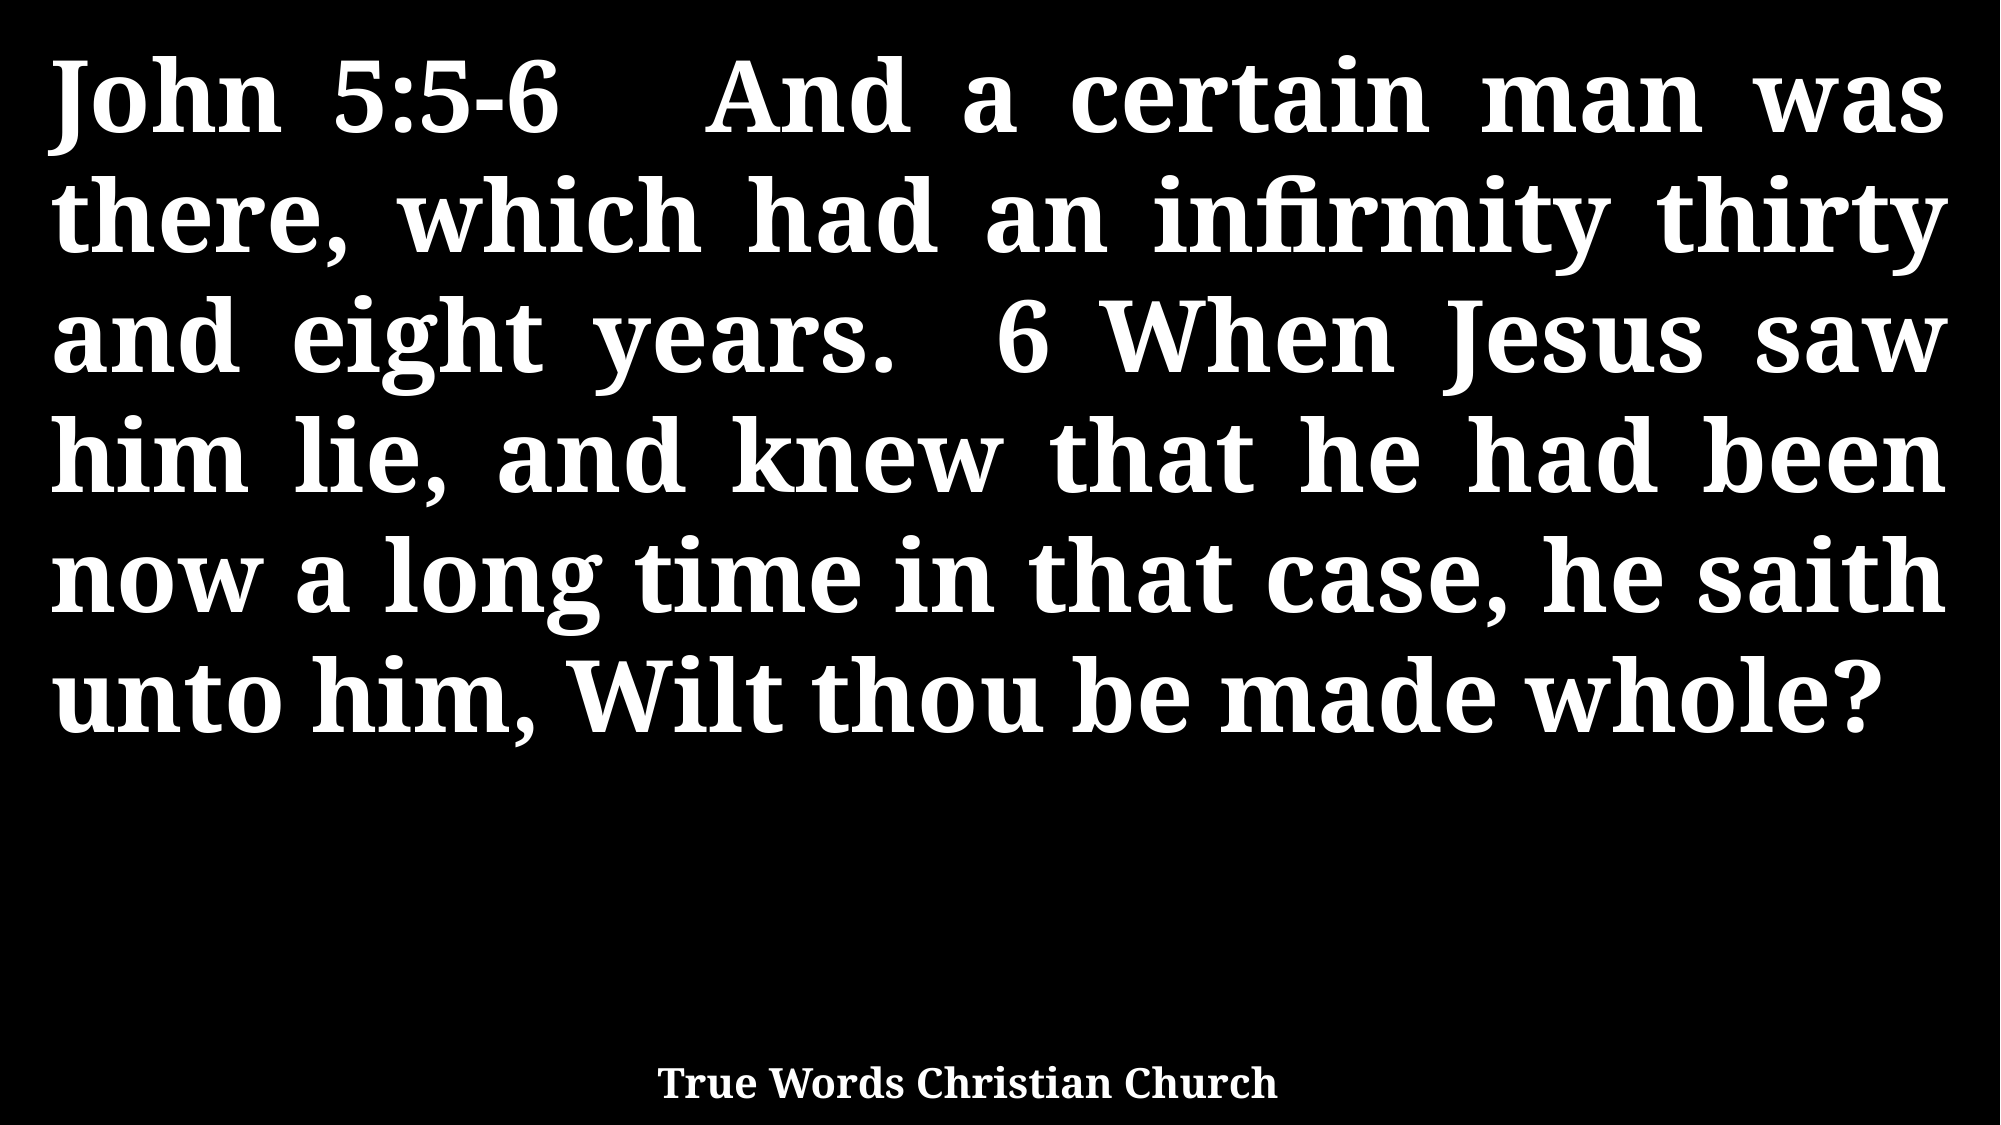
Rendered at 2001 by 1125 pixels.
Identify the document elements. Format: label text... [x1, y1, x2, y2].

text_box True Words Christian Church [642, 1049, 1294, 1114]
text_box John 5:5-6 And a certain man was there, which had an infirmity thirty and eight years. 6 When Jesus saw him lie, and knew that he had been now a long time in that case, he saith unto him, Wilt thou be made whole? [35, 25, 1965, 760]
